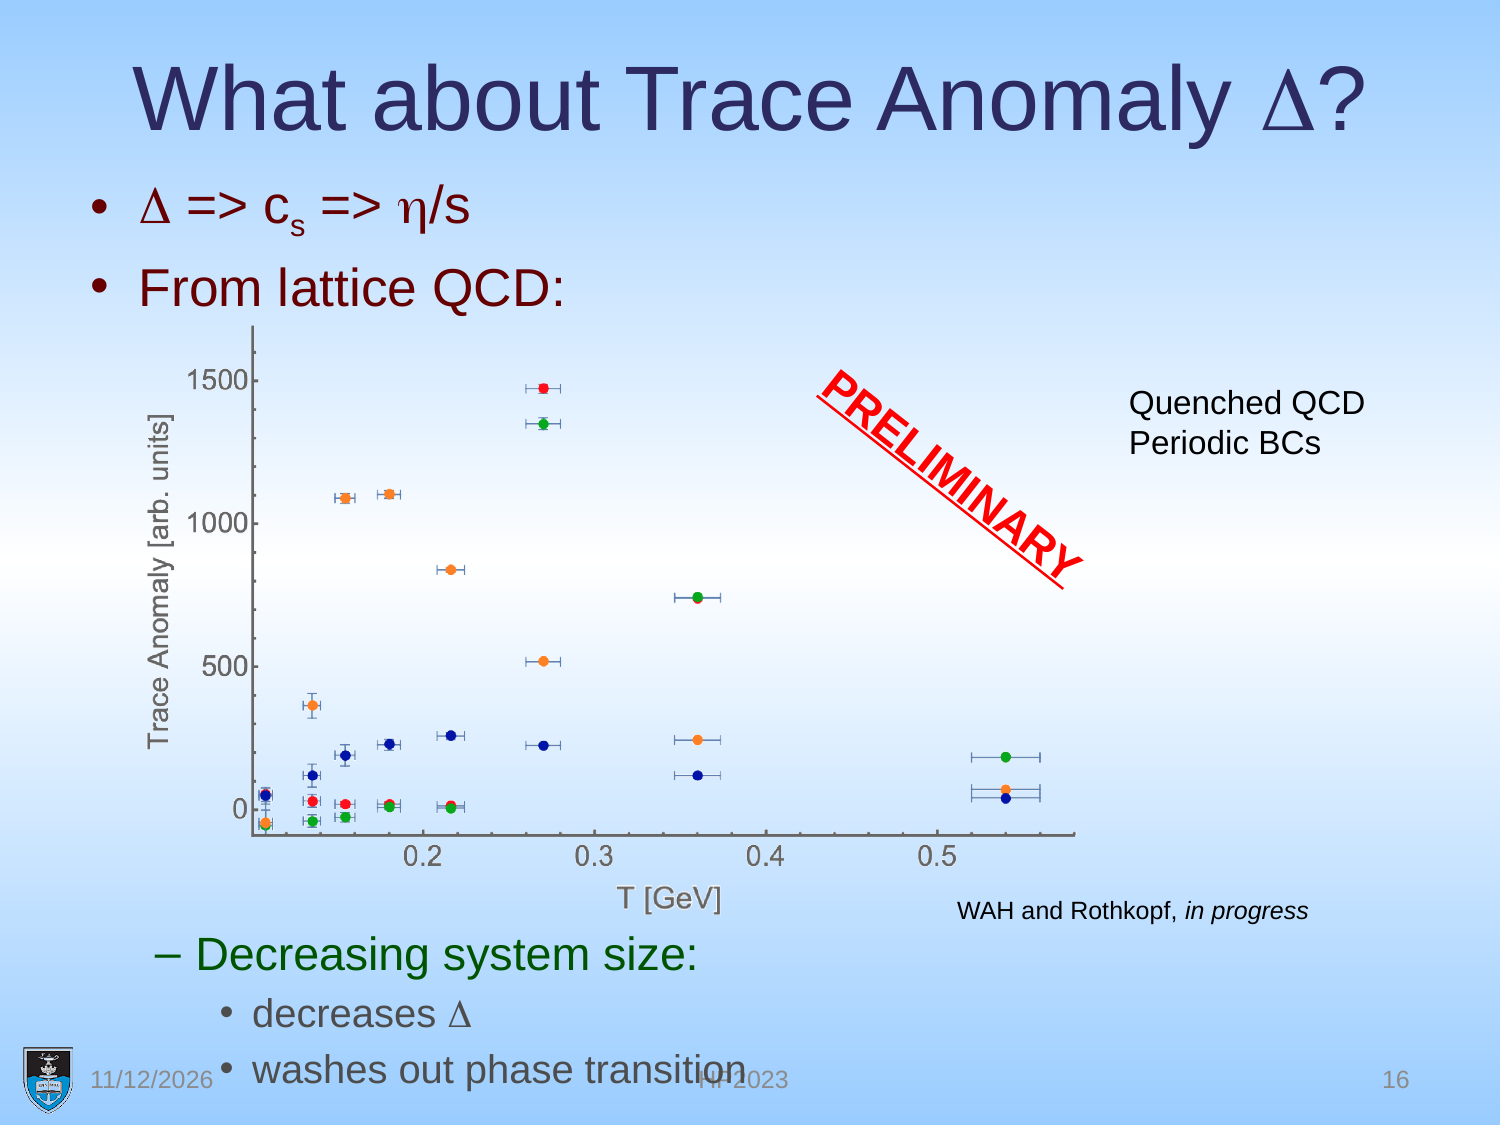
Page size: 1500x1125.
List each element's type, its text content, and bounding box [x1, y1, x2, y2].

title What about Trace Anomaly D? [0, 0, 1500, 188]
footer HP2023 [487, 1048, 1000, 1109]
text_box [124, 305, 1383, 938]
picture [23, 1047, 73, 1114]
slide_number 16 [1074, 1048, 1425, 1109]
list D => cs => h/s From lattice QCD: Decreasing system size: decreases D washes out phase transition [75, 162, 1425, 1109]
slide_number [75, 1048, 425, 1109]
